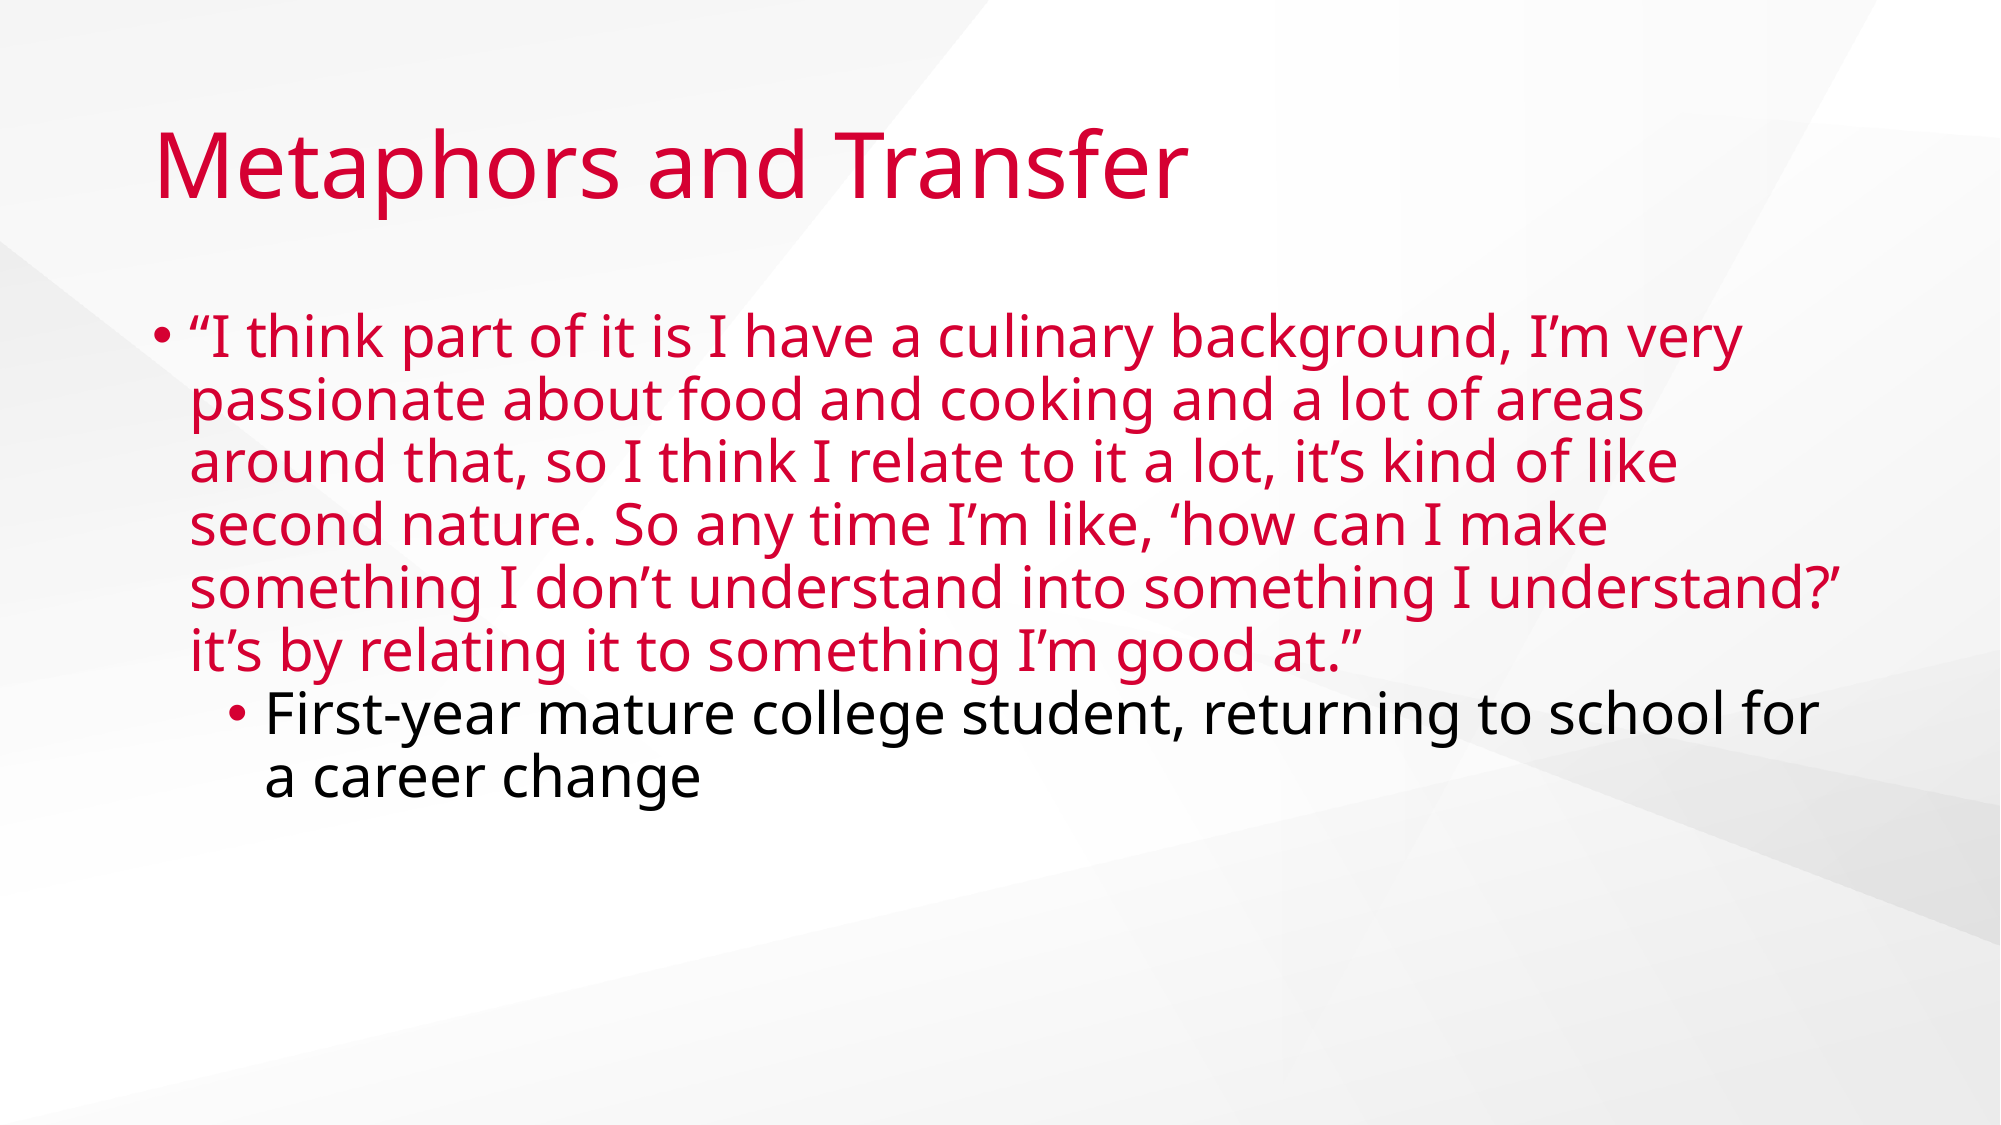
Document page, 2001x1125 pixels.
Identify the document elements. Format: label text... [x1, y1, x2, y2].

title Metaphors and Transfer [137, 59, 1863, 278]
picture [0, 0, 2000, 1125]
list “I think part of it is I have a culinary background, I’m very passionate about food and cooking and a lot of areas around that, so I think I relate to it a lot, it’s kind of like second nature. So any time I’m like, ‘how can I make something I don’t understand into something I understand?’ it’s by relating it to something I’m good at.” First-year mature college student, returning to school for a career change [137, 299, 1863, 1014]
